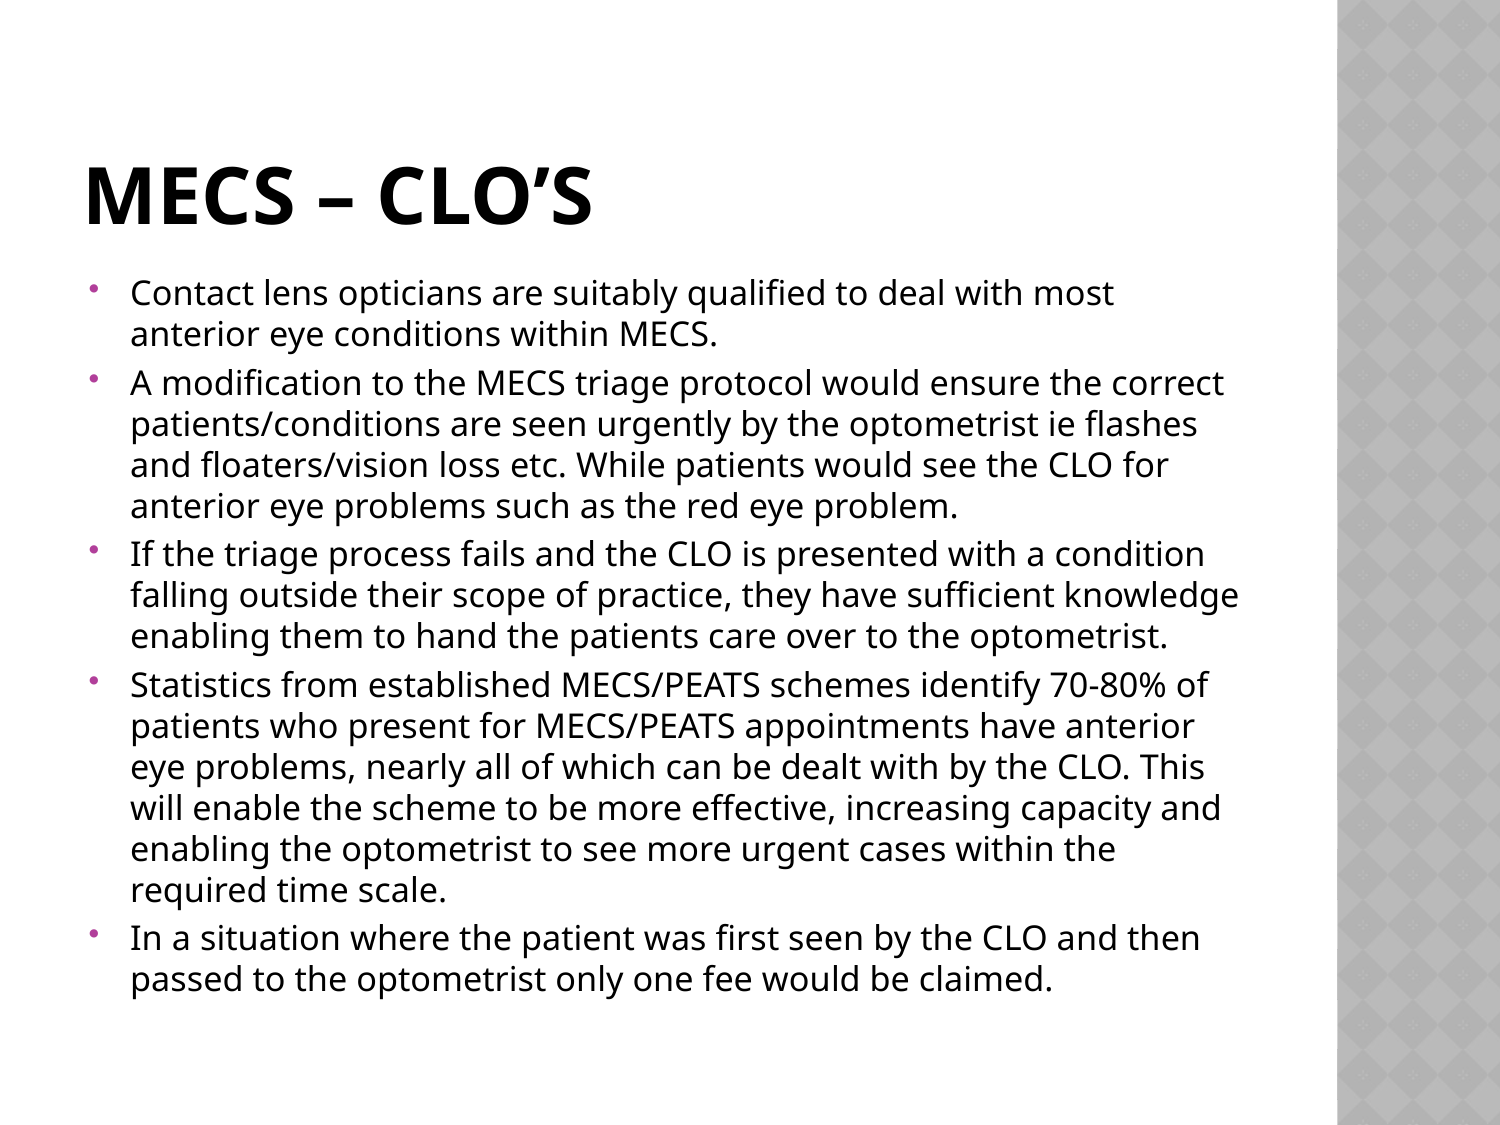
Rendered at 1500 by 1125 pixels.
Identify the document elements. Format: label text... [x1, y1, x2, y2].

list Contact lens opticians are suitably qualified to deal with most anterior eye conditions within MECS. A modification to the MECS triage protocol would ensure the correct patients/conditions are seen urgently by the optometrist ie flashes and floaters/vision loss etc. While patients would see the CLO for anterior eye problems such as the red eye problem. If the triage process fails and the CLO is presented with a condition falling outside their scope of practice, they have sufficient knowledge enabling them to hand the patients care over to the optometrist. Statistics from established MECS/PEATS schemes identify 70-80% of patients who present for MECS/PEATS appointments have anterior eye problems, nearly all of which can be dealt with by the CLO. This will enable the scheme to be more effective, increasing capacity and enabling the optometrist to see more urgent cases within the required time scale. In a situation where the patient was first seen by the CLO and then passed to the optometrist only one fee would be claimed. [75, 264, 1263, 1059]
title Mecs – clo’s [75, 52, 1263, 240]
